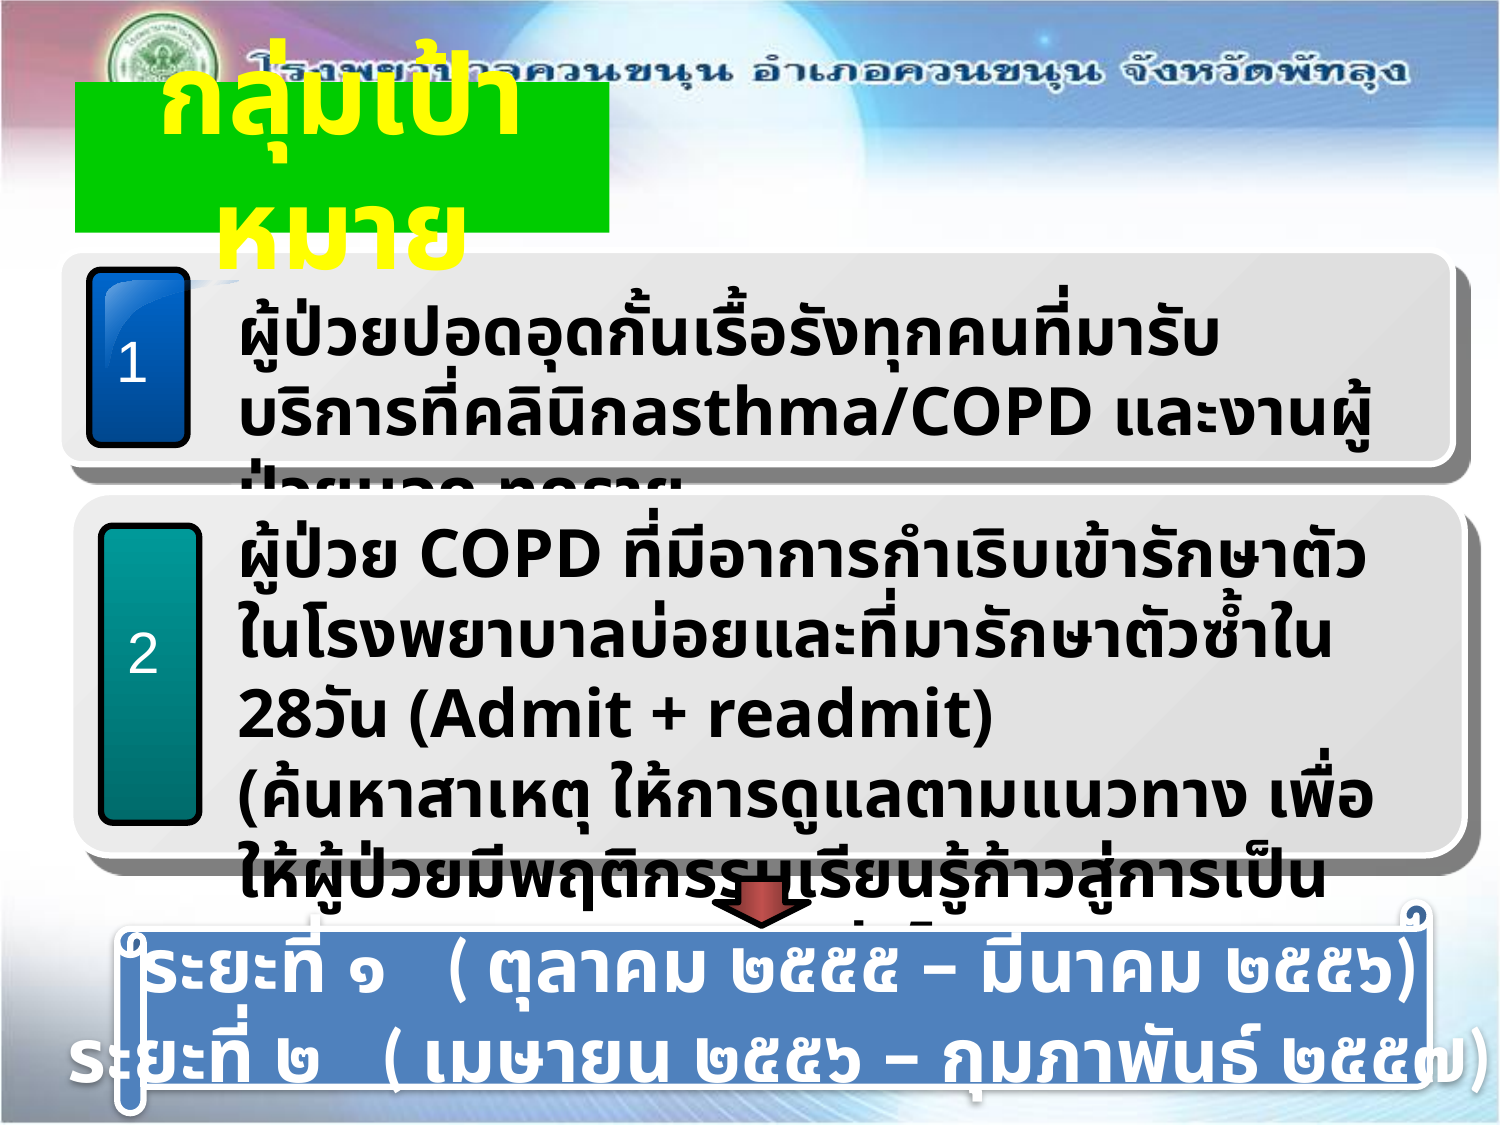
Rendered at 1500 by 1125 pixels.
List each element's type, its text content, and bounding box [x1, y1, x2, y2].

picture [0, 0, 1500, 1125]
title กลุ่มเป้าหมาย [74, 81, 610, 233]
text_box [70, 491, 1466, 856]
footer www.themegallery.com [512, 1097, 988, 1103]
text_box ระยะที่ ๑ ( ตุลาคม ๒๕๕๕ – มีนาคม ๒๕๕๖) ระยะที่ ๒ ( เมษายน ๒๕๕๖ – กุมภาพันธ์ ๒๕๕๗) [114, 899, 1433, 1117]
text_box [714, 878, 809, 926]
text_box ผู้ป่วย COPD ที่มีอาการกำเริบเข้ารักษาตัวในโรงพยาบาลบ่อยและที่มารักษาตัวซ้ำใน 28วัน (Admit + readmit) (ค้นหาสาเหตุ ให้การดูแลตามแนวทาง เพื่อให้ผู้ป่วยมีพฤติกรรมเรียนรู้ก้าวสู่การเป็น COPD Role Model ต่อไป) [222, 864, 1442, 999]
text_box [58, 249, 1454, 465]
